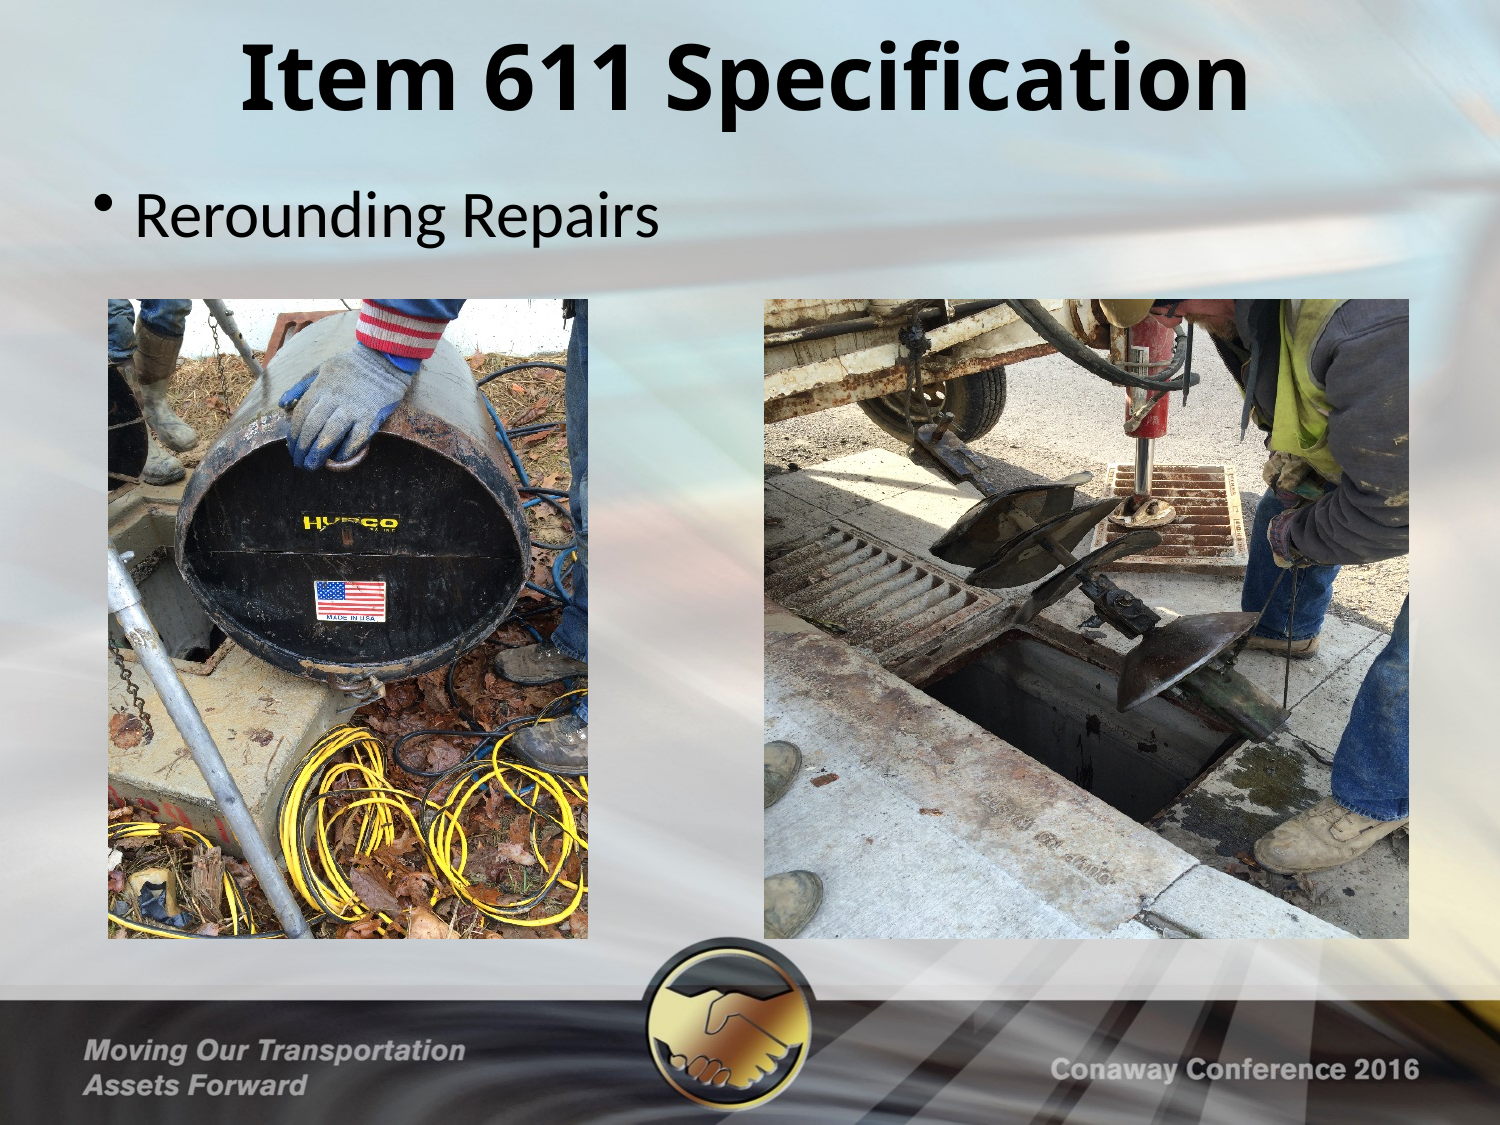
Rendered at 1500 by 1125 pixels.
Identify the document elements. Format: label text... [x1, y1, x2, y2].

title Item 611 Specification [72, 0, 1423, 161]
text_box Rerounding Repairs [72, 160, 1458, 904]
picture [0, 0, 1500, 1125]
